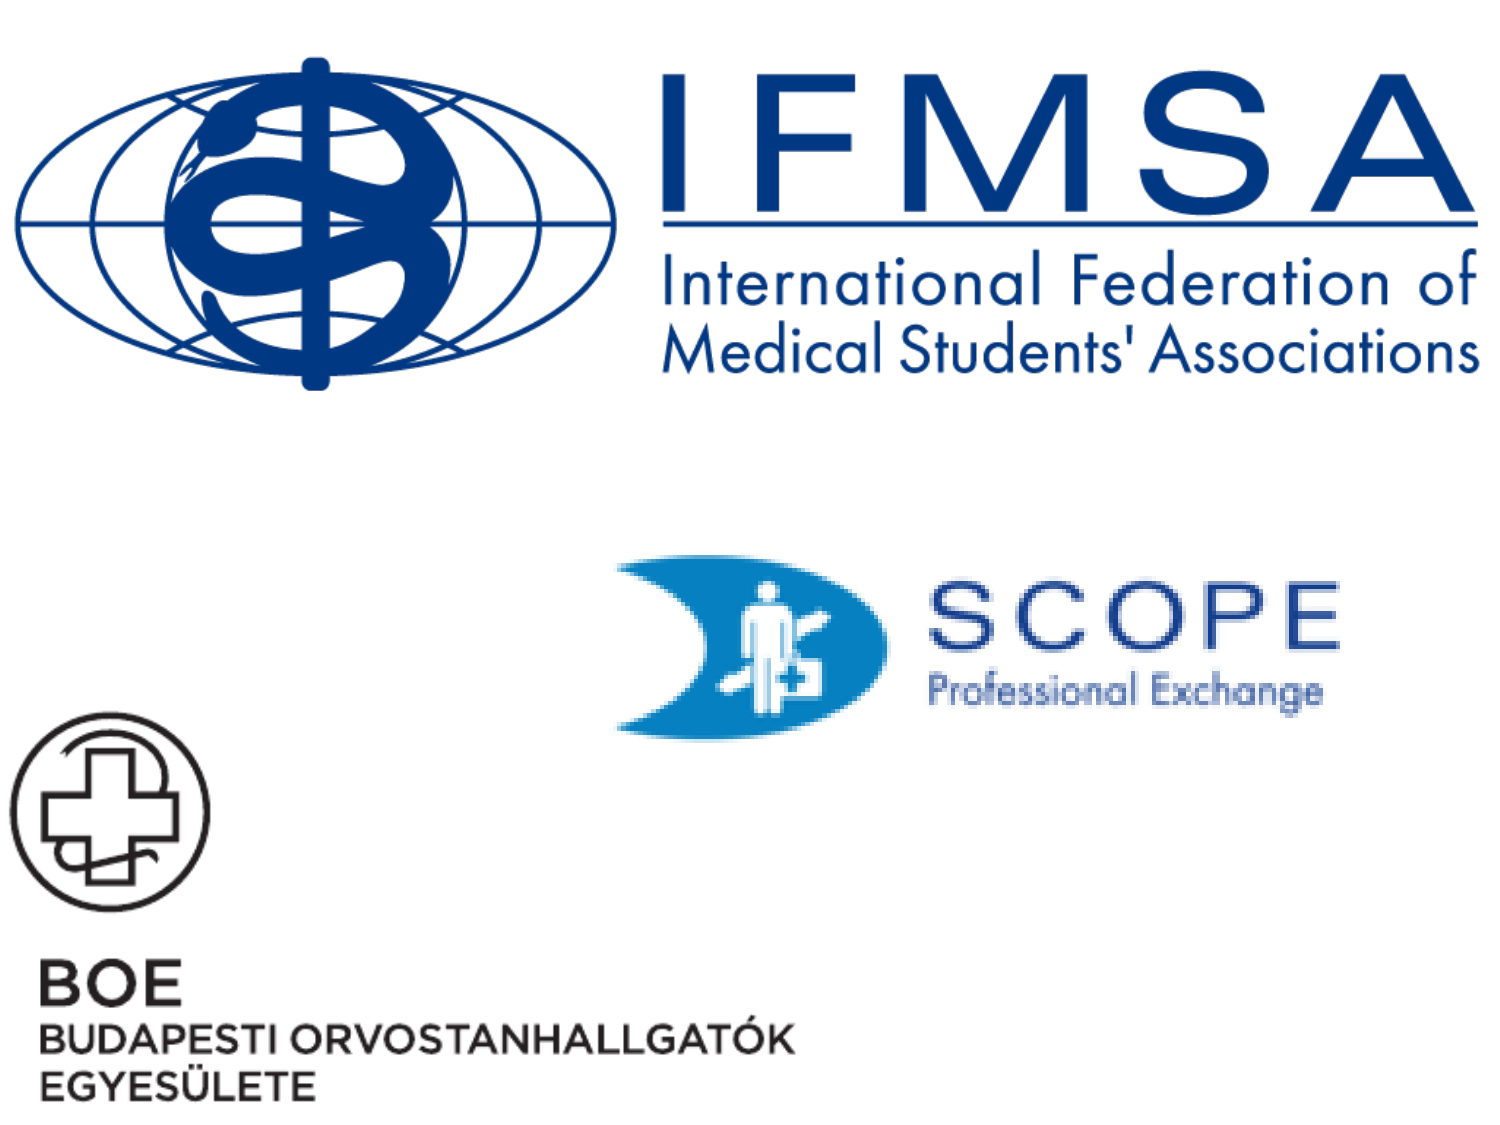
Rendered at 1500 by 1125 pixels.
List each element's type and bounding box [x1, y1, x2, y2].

picture [0, 491, 1405, 1125]
list [0, 42, 1500, 410]
